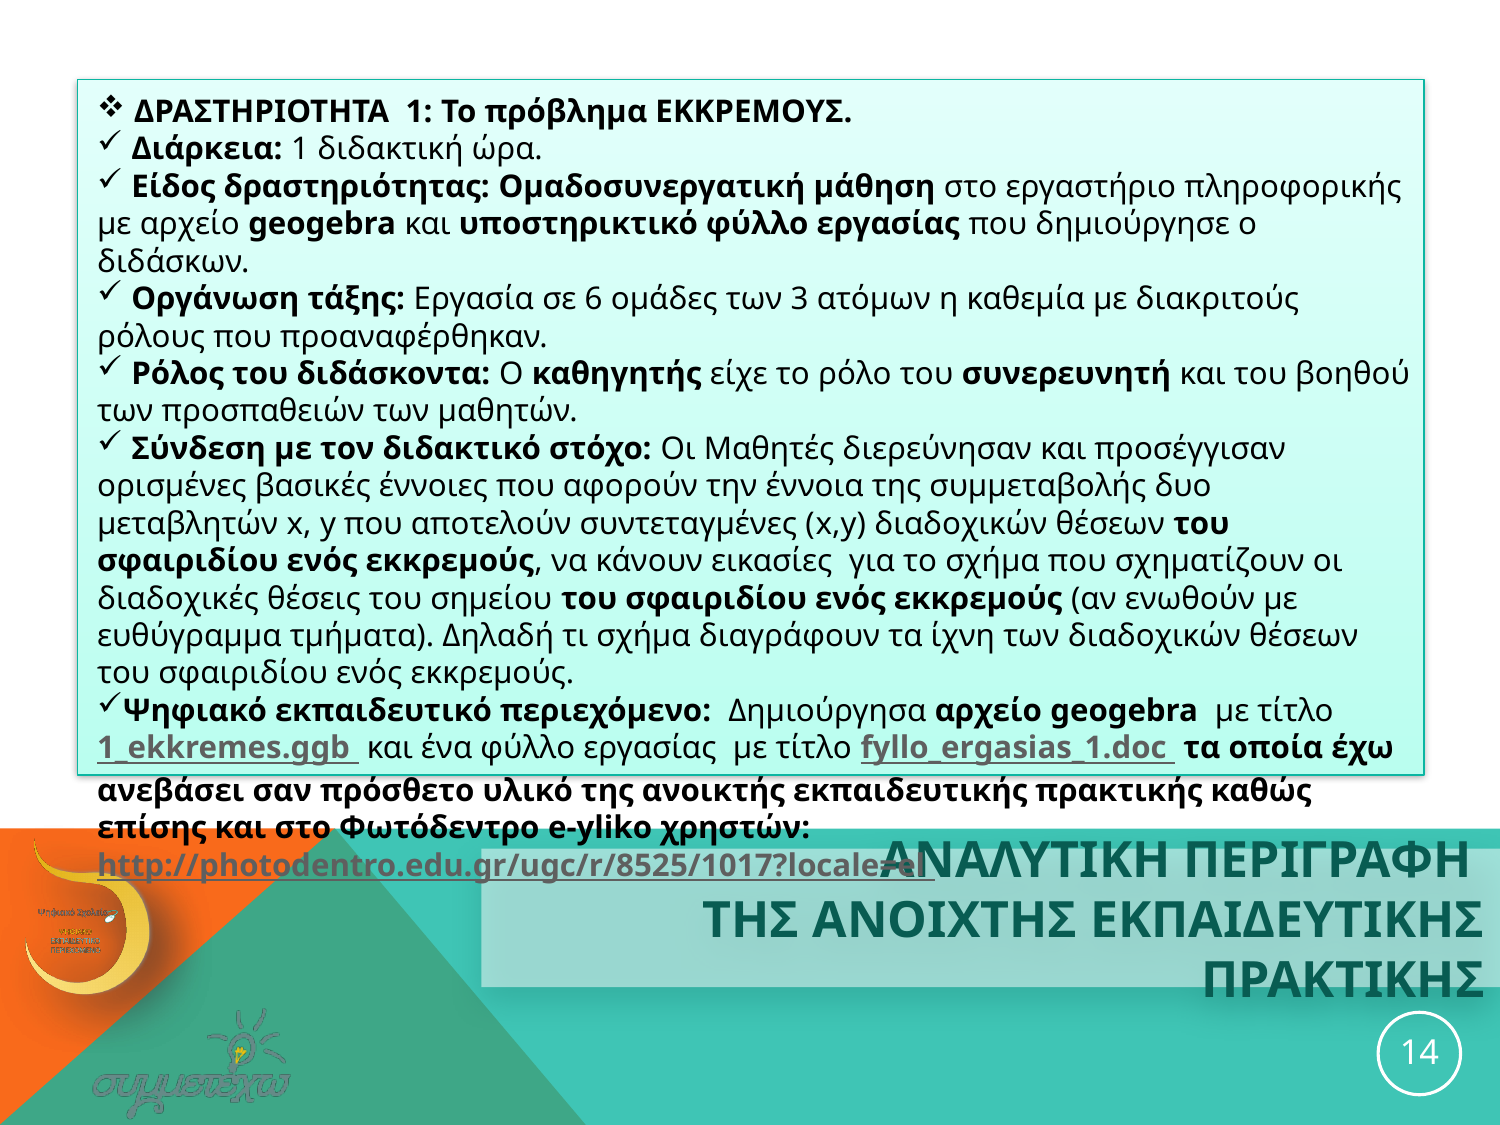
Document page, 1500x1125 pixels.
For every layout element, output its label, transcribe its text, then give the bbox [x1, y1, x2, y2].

title ΑΝΑΛΥΤΙΚΗ ΠΕΡΙΓΡΑΦΗ ΤΗΣ ανοιχτησ εκπαιδευτικησ ΠΡΑΚΤΙΚΗΣ [481, 848, 1500, 988]
text_box ΔΡΑΣΤΗΡΙΟΤΗΤΑ 1: Το πρόβλημα ΕΚΚΡΕΜΟΥΣ. Διάρκεια: 1 διδακτική ώρα. Είδος δραστηριότητας: Ομαδοσυνεργατική μάθηση στο εργαστήριο πληροφορικής με αρχείο geogebra και υποστηρικτικό φύλλο εργασίας που δημιούργησε ο διδάσκων. Οργάνωση τάξης: Εργασία σε 6 ομάδες των 3 ατόμων η καθεμία με διακριτούς ρόλους που προαναφέρθηκαν. Ρόλος του διδάσκοντα: Ο καθηγητής είχε το ρόλο του συνερευνητή και του βοηθού των προσπαθειών των μαθητών. Σύνδεση με τον διδακτικό στόχο: Οι Μαθητές διερεύνησαν και προσέγγισαν ορισμένες βασικές έννοιες που αφορούν την έννοια της συμμεταβολής δυο μεταβλητών x, y που αποτελούν συντεταγμένες (x,y) διαδοχικών θέσεων του σφαιριδίου ενός εκκρεμούς, να κάνουν εικασίες για το σχήμα που σχηματίζουν οι διαδοχικές θέσεις του σημείου του σφαιριδίου ενός εκκρεμούς (αν ενωθούν με ευθύγραμμα τμήματα). Δηλαδή τι σχήμα διαγράφουν τα ίχνη των διαδοχικών θέσεων του σφαιριδίου ενός εκκρεμούς. Ψηφιακό εκπαιδευτικό περιεχόμενο: Δημιούργησα αρχείο geogebra με τίτλο 1_ekkremes.ggb και ένα φύλλο εργασίας με τίτλο fyllo_ergasias_1.doc τα οποία έχω ανεβάσει σαν πρόσθετο υλικό της ανοικτής εκπαιδευτικής πρακτικής καθώς επίσης και στο Φωτόδεντρο e-yliko χρηστών: http://photodentro.edu.gr/ugc/r/8525/1017?locale=el [82, 83, 1425, 896]
picture [18, 831, 155, 1006]
picture [79, 1007, 305, 1121]
slide_number 14 [1376, 1010, 1463, 1097]
